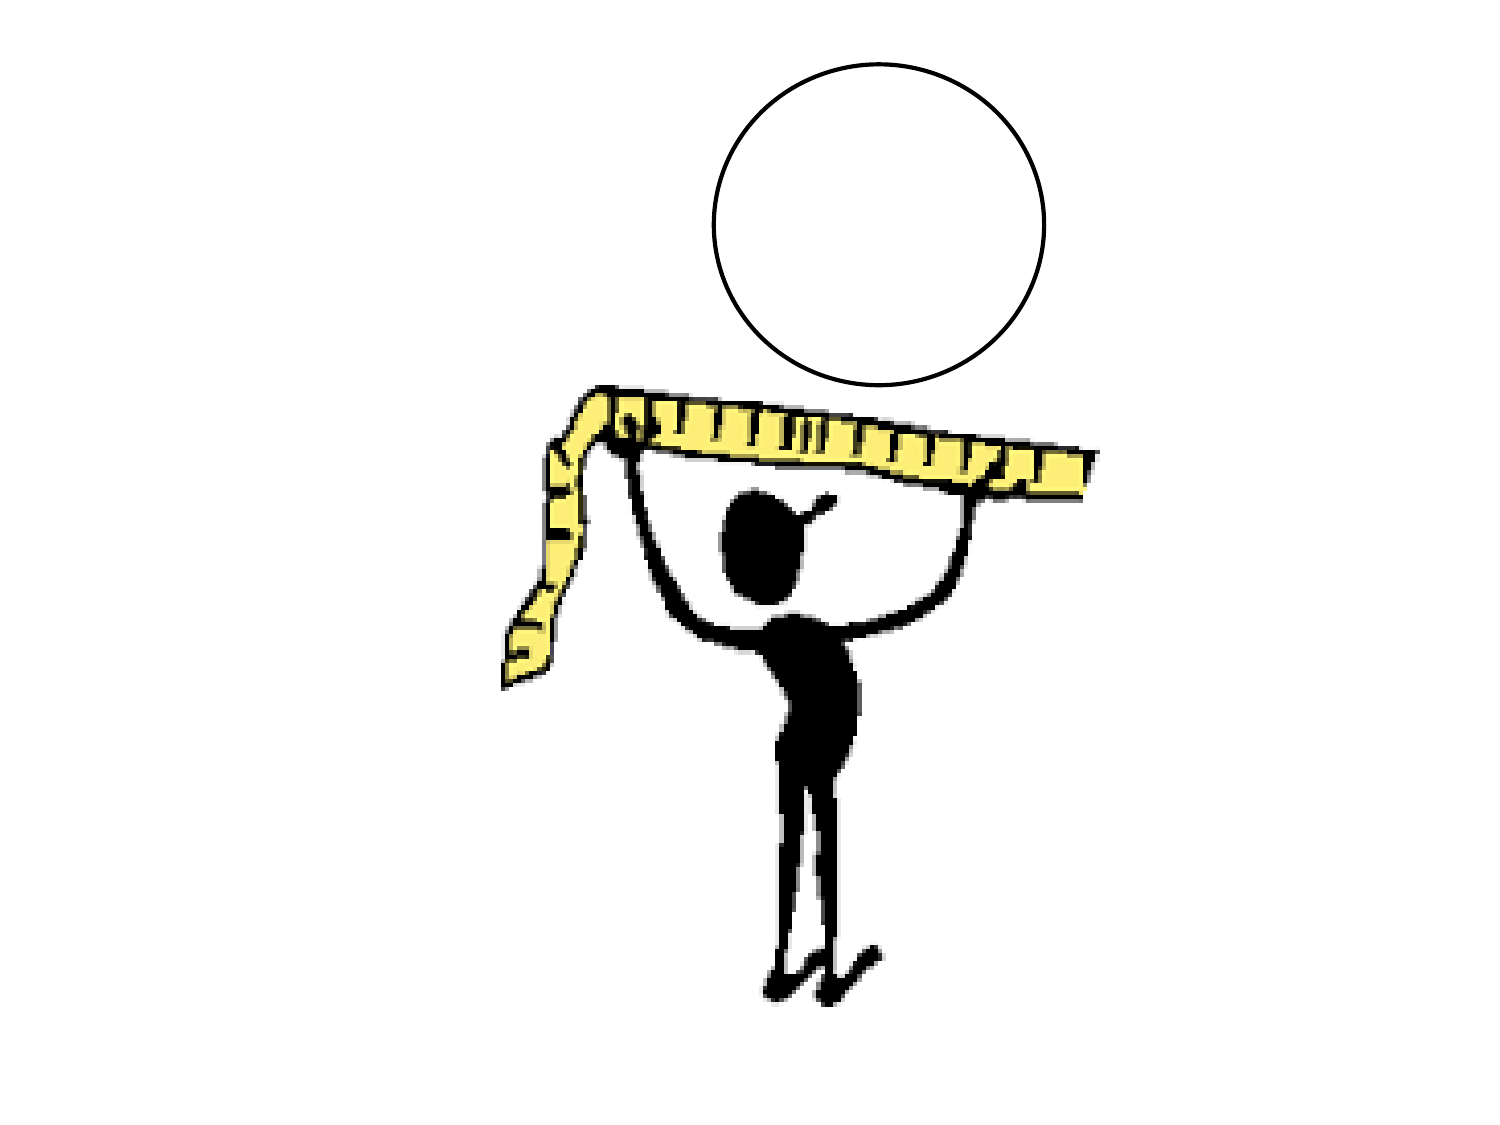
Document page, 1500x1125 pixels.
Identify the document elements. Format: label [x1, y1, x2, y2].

text_box [711, 62, 1047, 383]
picture [501, 385, 1100, 1008]
